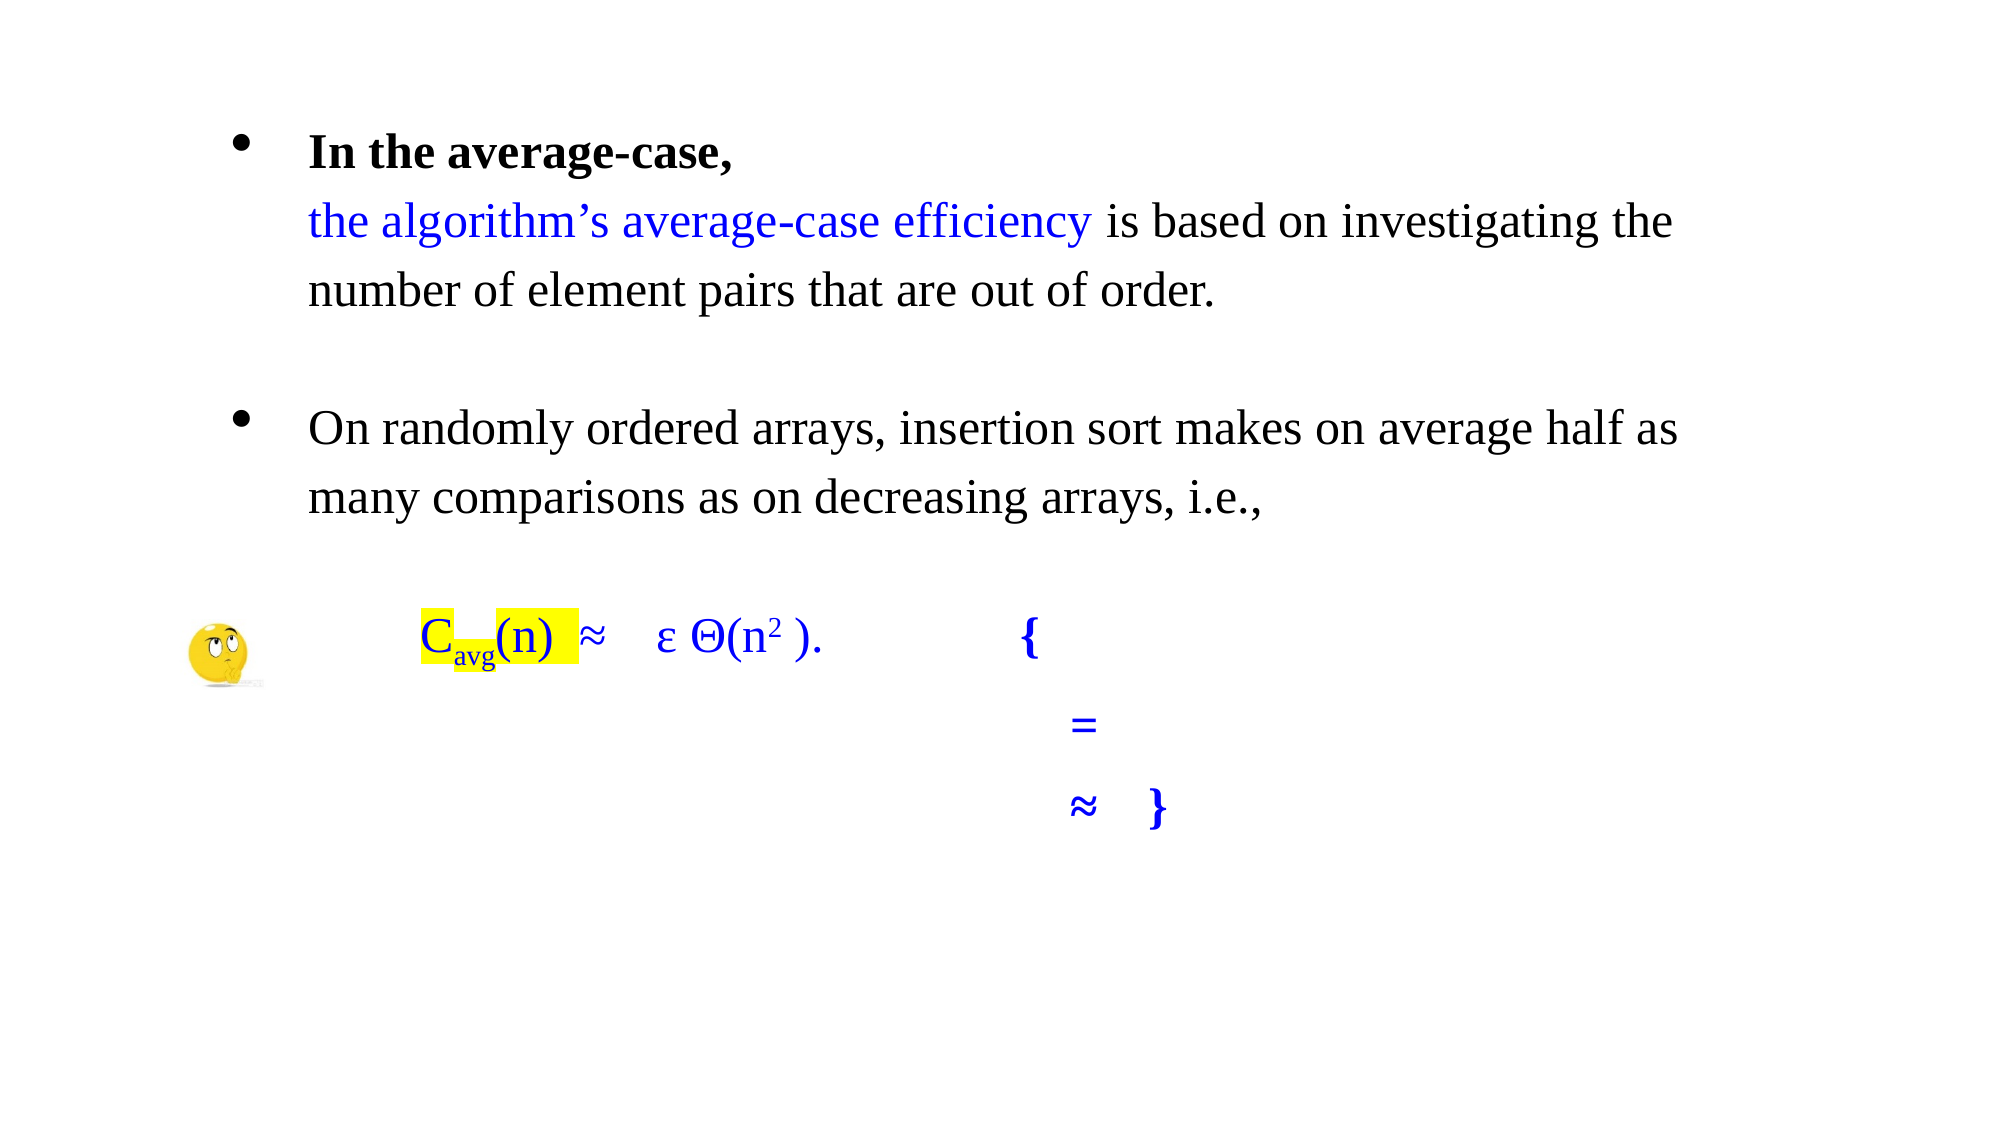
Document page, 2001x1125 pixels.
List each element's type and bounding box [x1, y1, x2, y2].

picture [169, 619, 266, 690]
